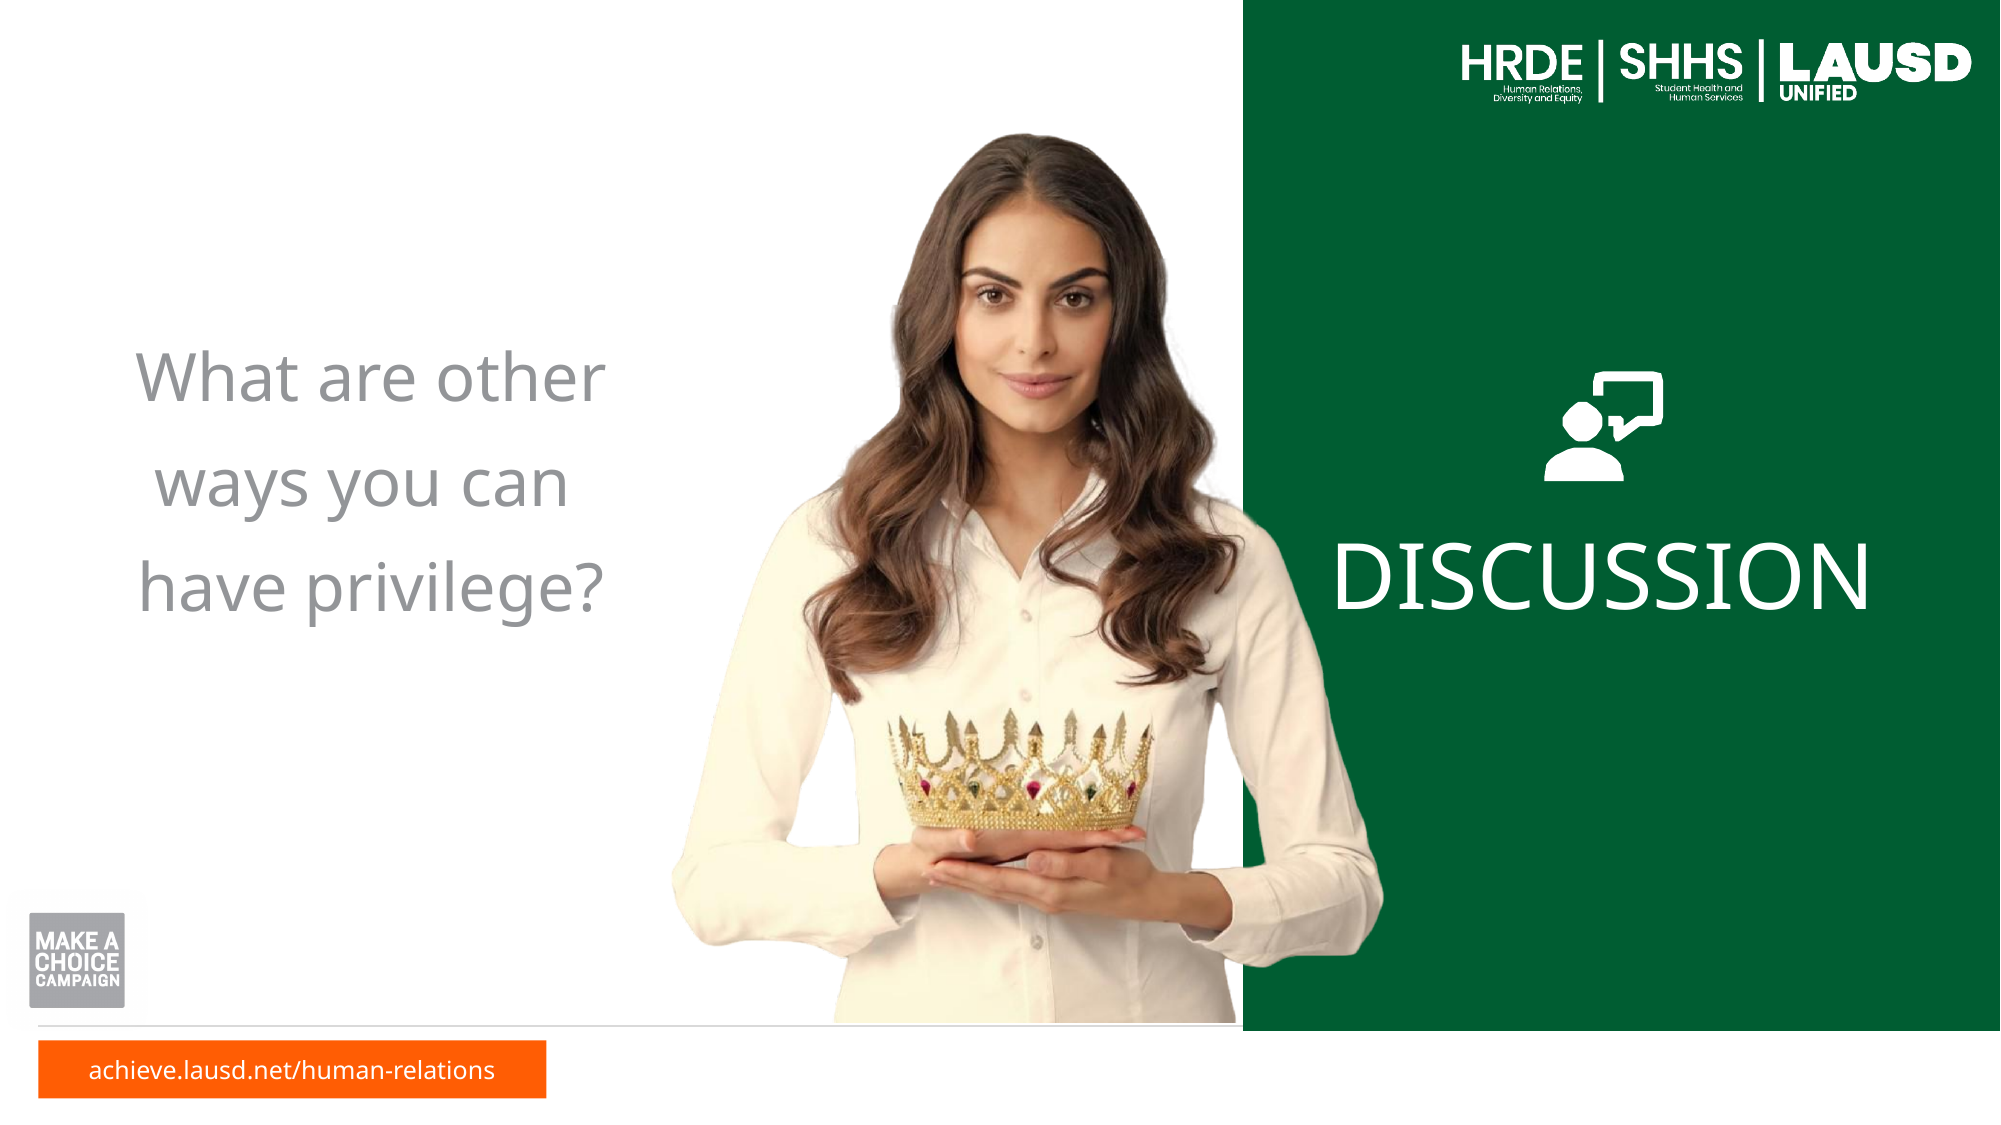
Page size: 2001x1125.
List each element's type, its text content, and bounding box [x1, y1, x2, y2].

text_box DISCUSSION [1385, 522, 1913, 633]
picture [670, 132, 1385, 1023]
picture [27, 911, 126, 1009]
text_box What are other ways you can have privilege? [71, 309, 670, 625]
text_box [1544, 371, 1664, 481]
text_box [1242, 0, 2000, 1032]
picture [1457, 34, 1975, 106]
